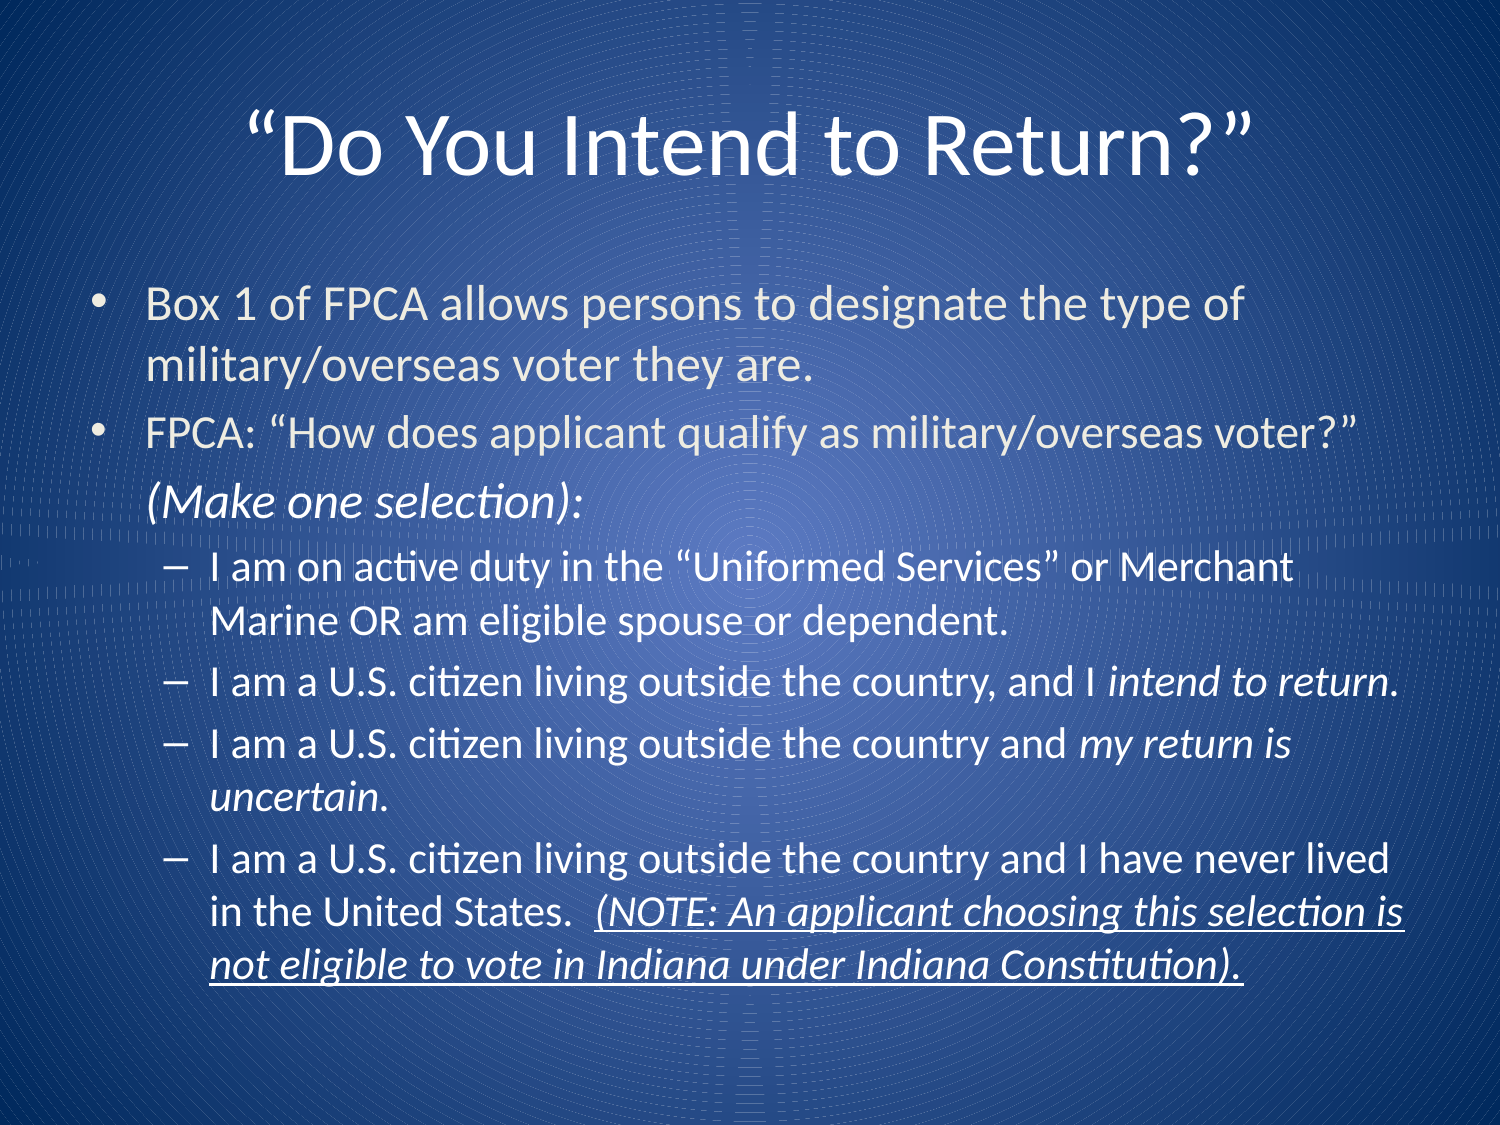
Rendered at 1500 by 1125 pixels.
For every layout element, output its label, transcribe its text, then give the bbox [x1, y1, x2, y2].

title “Do You Intend to Return?” [75, 45, 1425, 233]
list Box 1 of FPCA allows persons to designate the type of military/overseas voter they are. FPCA: “How does applicant qualify as military/overseas voter?” (Make one selection): I am on active duty in the “Uniformed Services” or Merchant Marine OR am eligible spouse or dependent. I am a U.S. citizen living outside the country, and I intend to return. I am a U.S. citizen living outside the country and my return is uncertain. I am a U.S. citizen living outside the country and I have never lived in the United States. (NOTE: An applicant choosing this selection is not eligible to vote in Indiana under Indiana Constitution). [75, 262, 1425, 1005]
